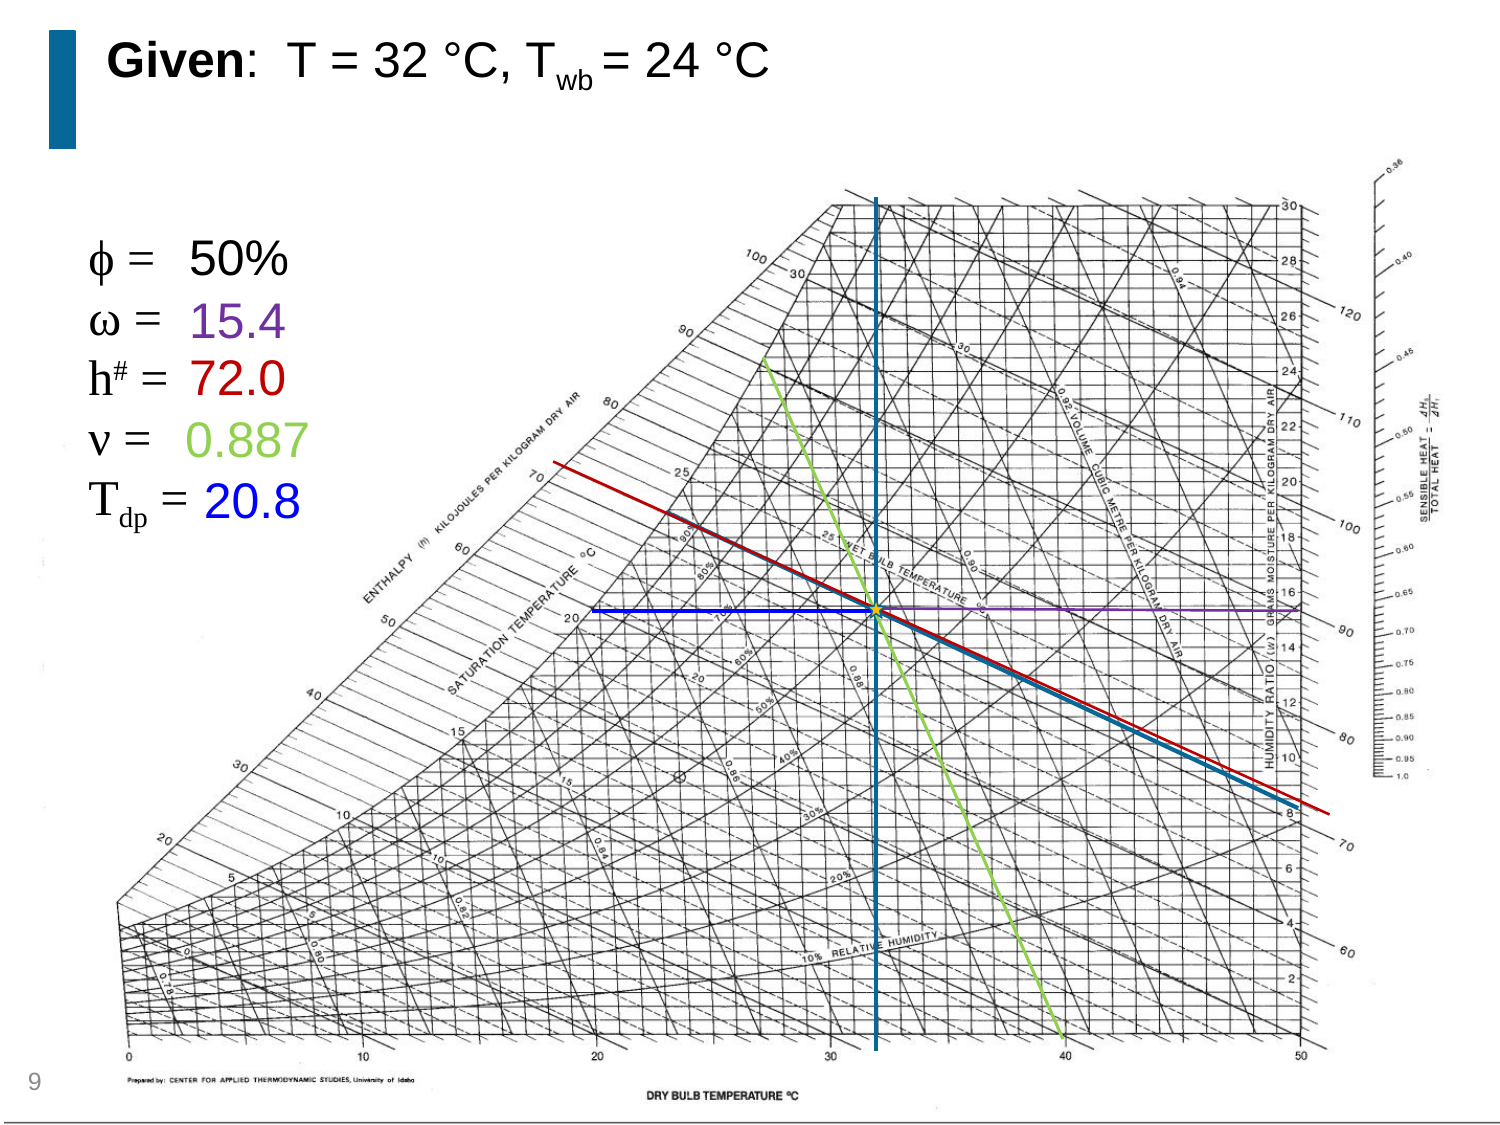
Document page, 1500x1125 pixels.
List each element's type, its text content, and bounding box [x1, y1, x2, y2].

text_box Given: T = 32 °C, Twb = 24 °C [91, 20, 1110, 104]
picture [4, 149, 1500, 1124]
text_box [762, 357, 1064, 459]
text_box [762, 823, 1064, 1040]
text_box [552, 461, 1330, 815]
